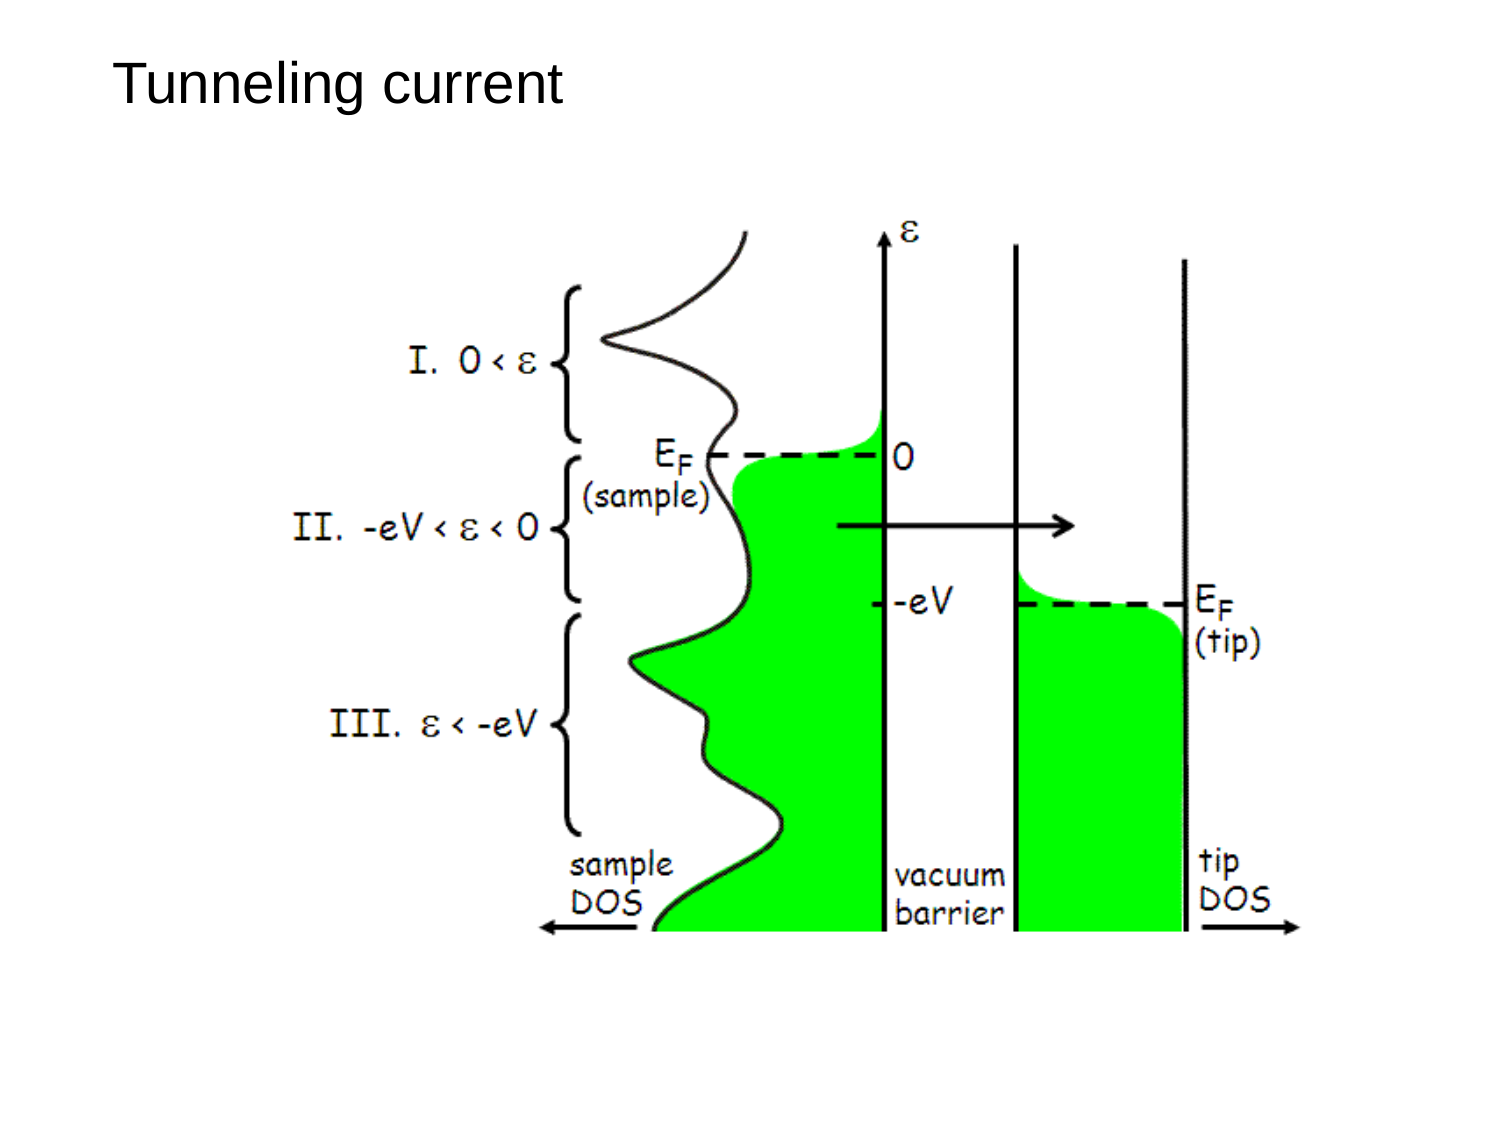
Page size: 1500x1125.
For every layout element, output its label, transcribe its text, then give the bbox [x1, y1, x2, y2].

text_box Tunneling current [97, 37, 1400, 123]
picture [260, 174, 1312, 947]
